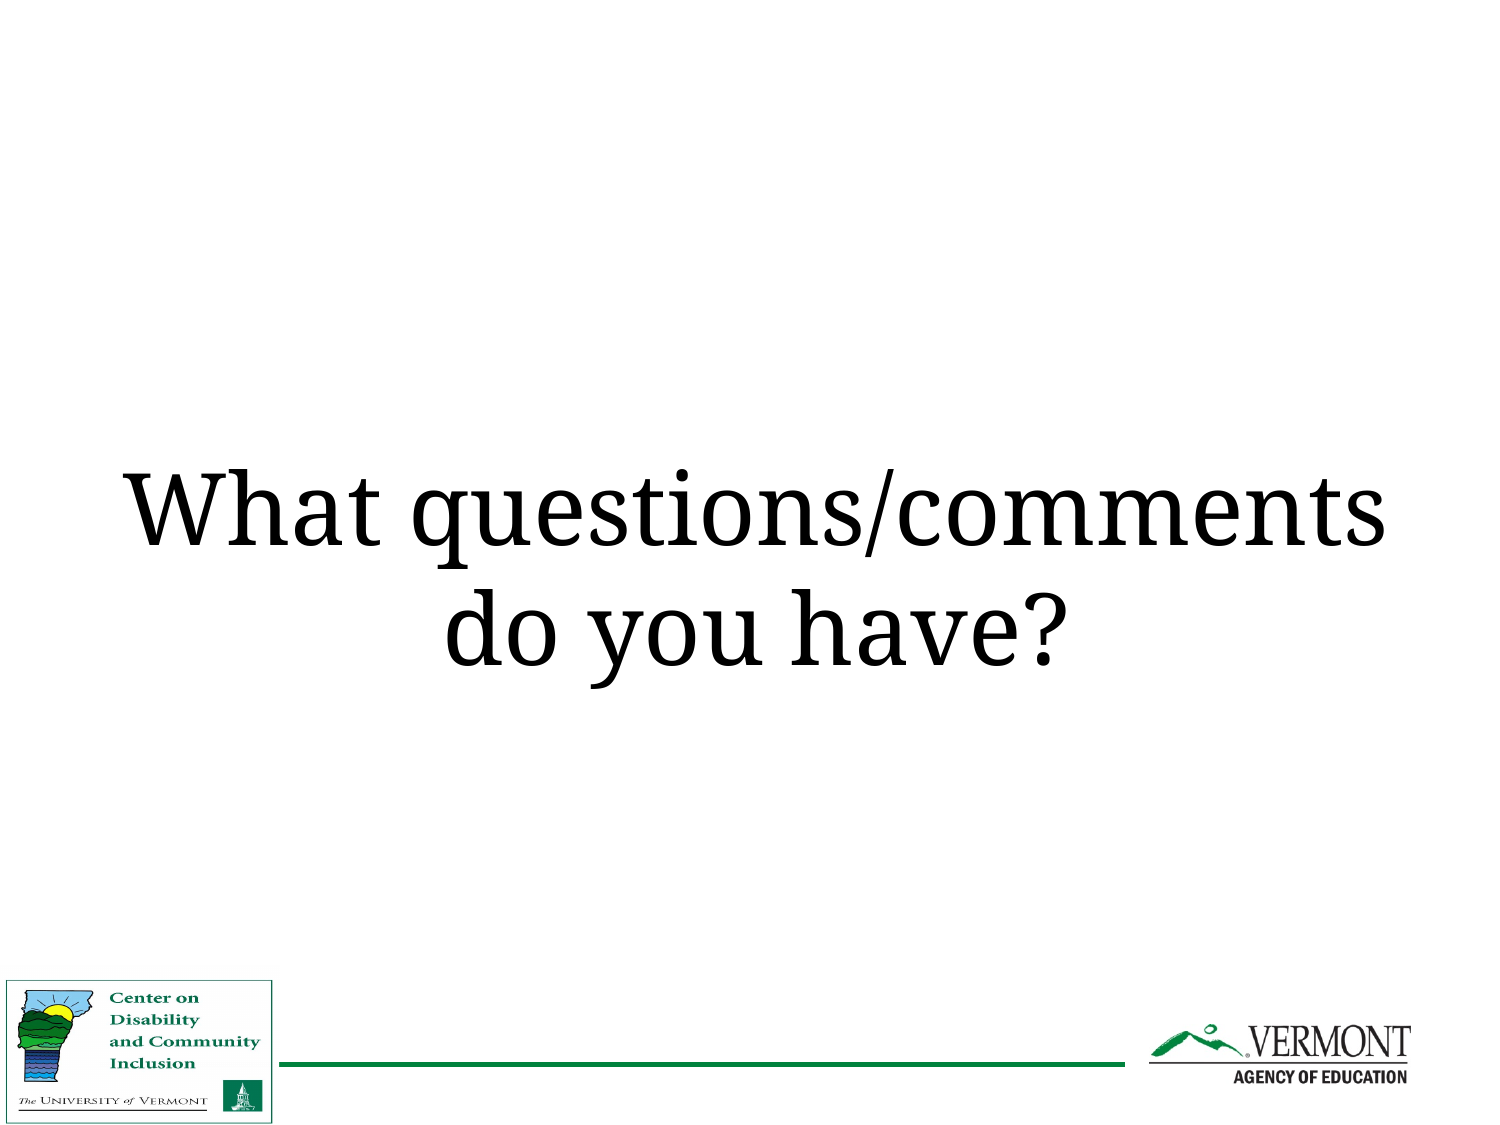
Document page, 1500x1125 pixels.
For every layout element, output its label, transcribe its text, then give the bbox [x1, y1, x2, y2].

picture [0, 965, 280, 1125]
picture [1149, 1024, 1411, 1101]
list What questions/comments do you have? [87, 437, 1425, 563]
